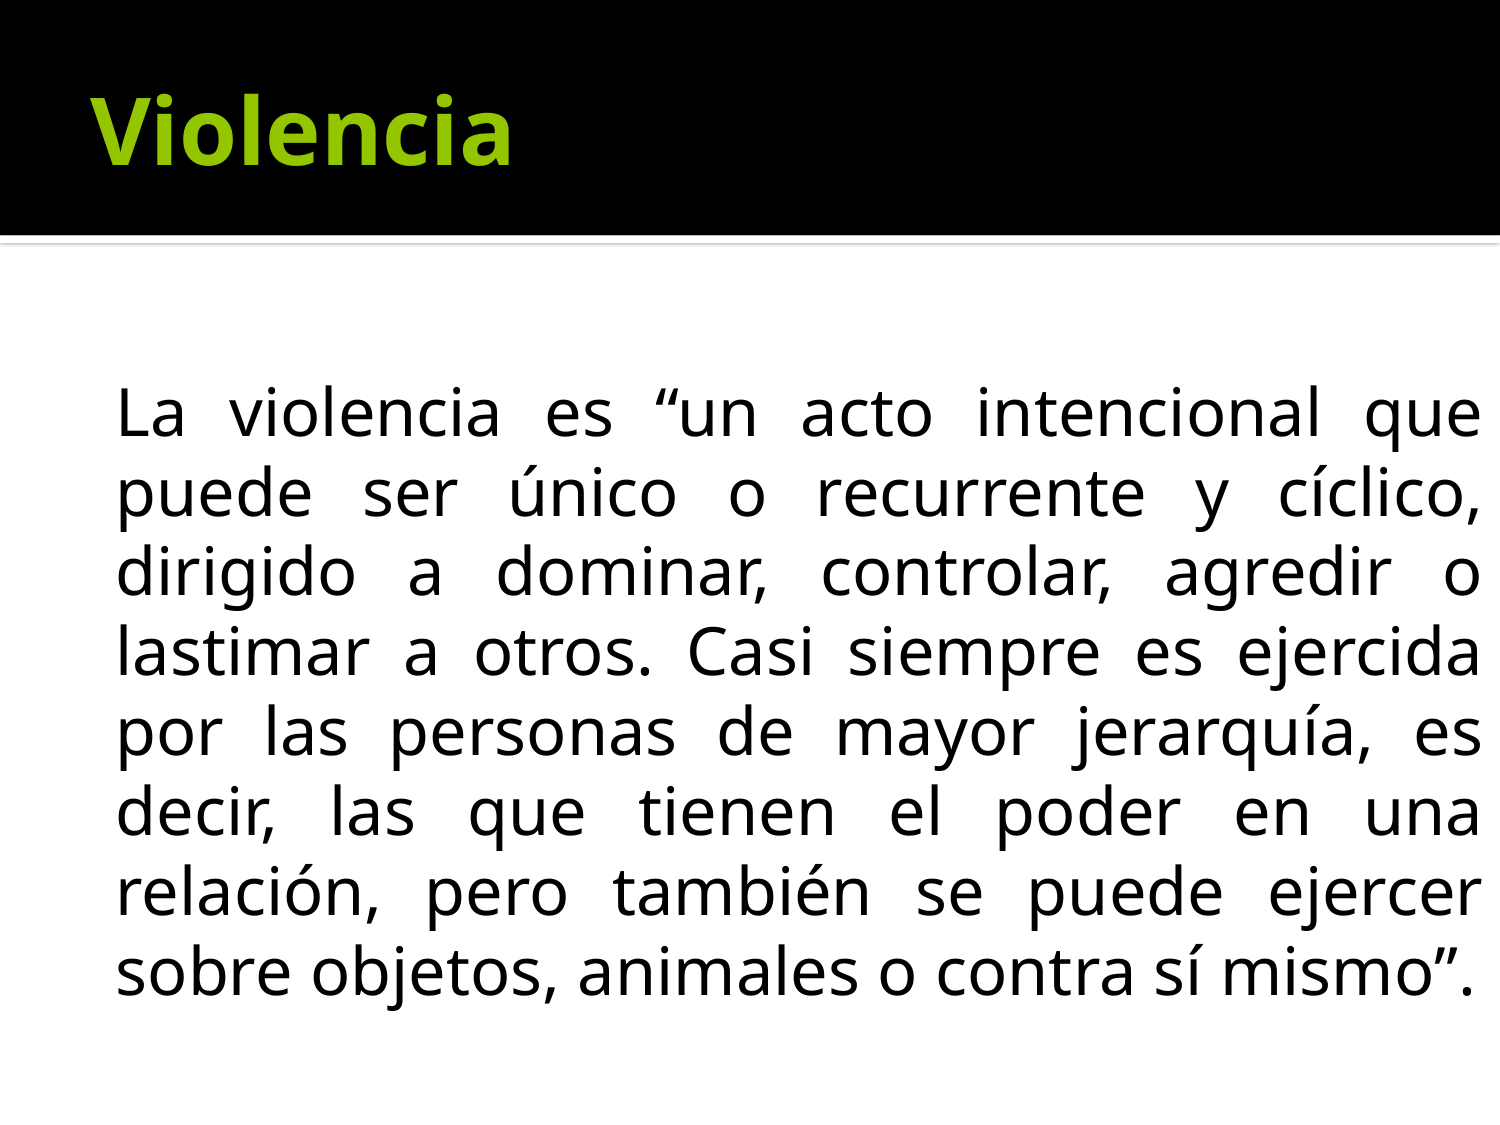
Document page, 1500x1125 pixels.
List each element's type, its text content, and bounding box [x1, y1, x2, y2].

list La violencia es “un acto intencional que puede ser único o recurrente y cíclico, dirigido a dominar, controlar, agredir o lastimar a otros. Casi siempre es ejercida por las personas de mayor jerarquía, es decir, las que tienen el poder en una relación, pero también se puede ejercer sobre objetos, animales o contra sí mismo”. [34, 258, 1500, 1125]
title Violencia [75, 25, 1425, 231]
